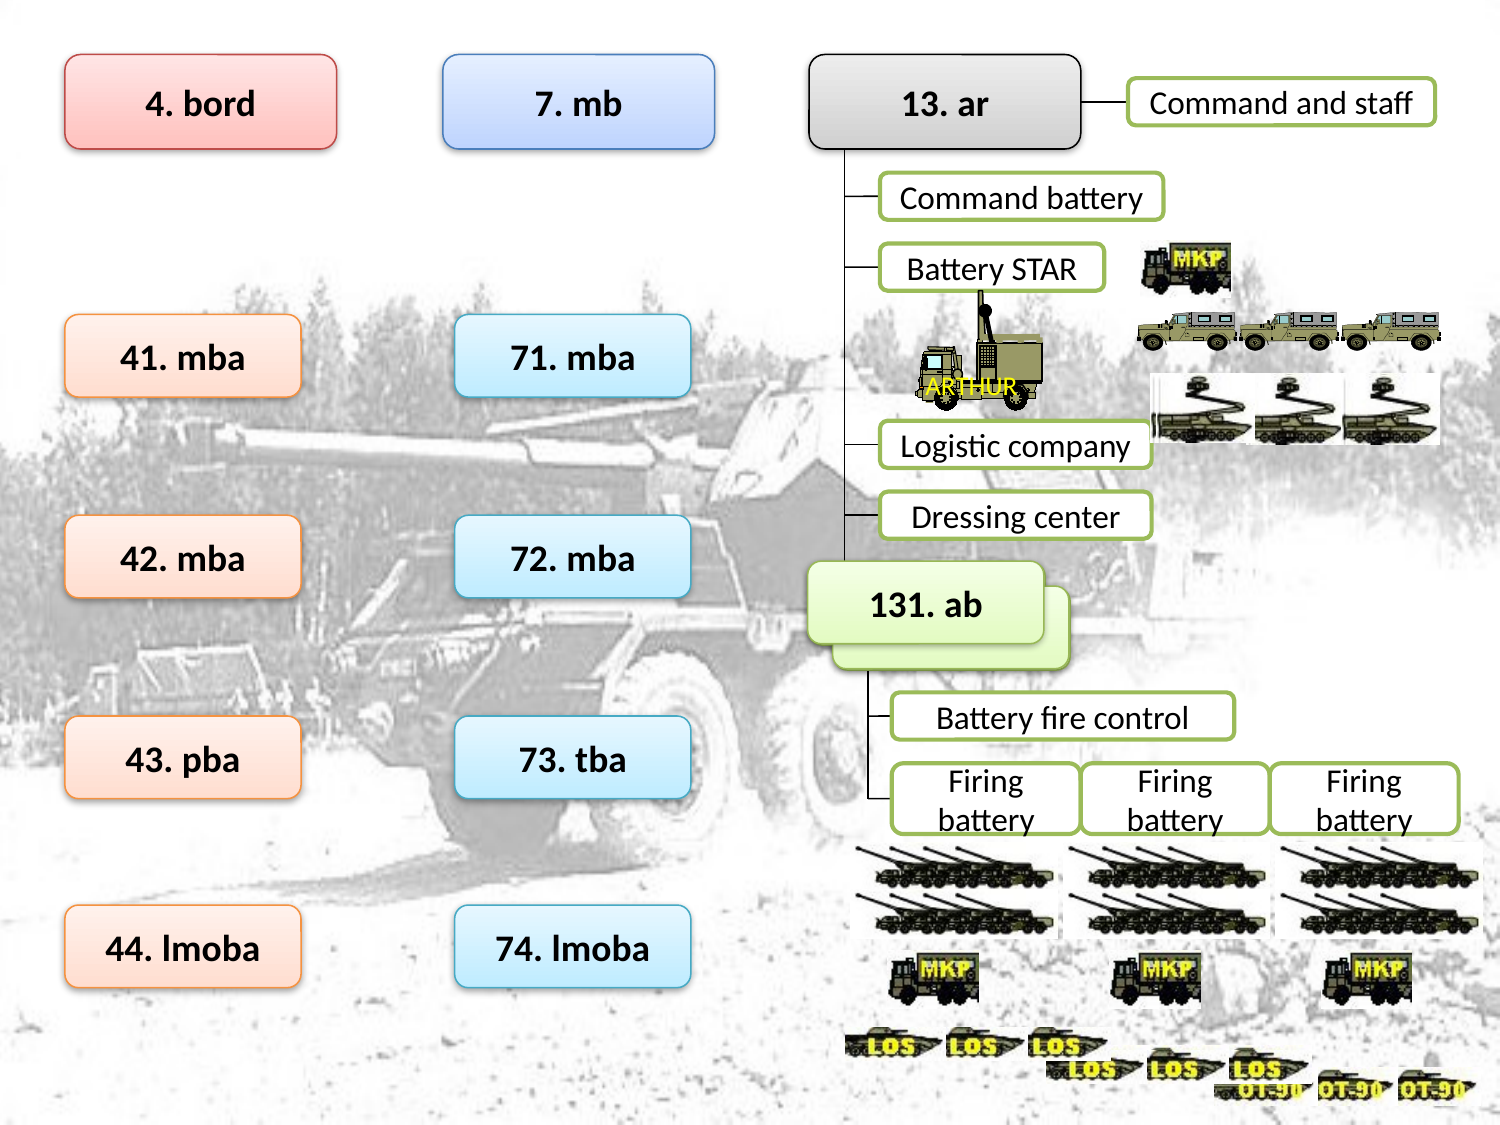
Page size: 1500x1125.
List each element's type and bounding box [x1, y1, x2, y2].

picture [0, 0, 1500, 1125]
text_box [1046, 1050, 1312, 1084]
text_box [850, 842, 1058, 940]
text_box [1214, 1067, 1481, 1106]
text_box [1275, 842, 1483, 940]
text_box [1118, 297, 1459, 365]
text_box [1063, 842, 1271, 940]
text_box [1116, 1045, 1312, 1049]
text_box [915, 290, 1085, 413]
text_box [844, 1027, 1111, 1061]
